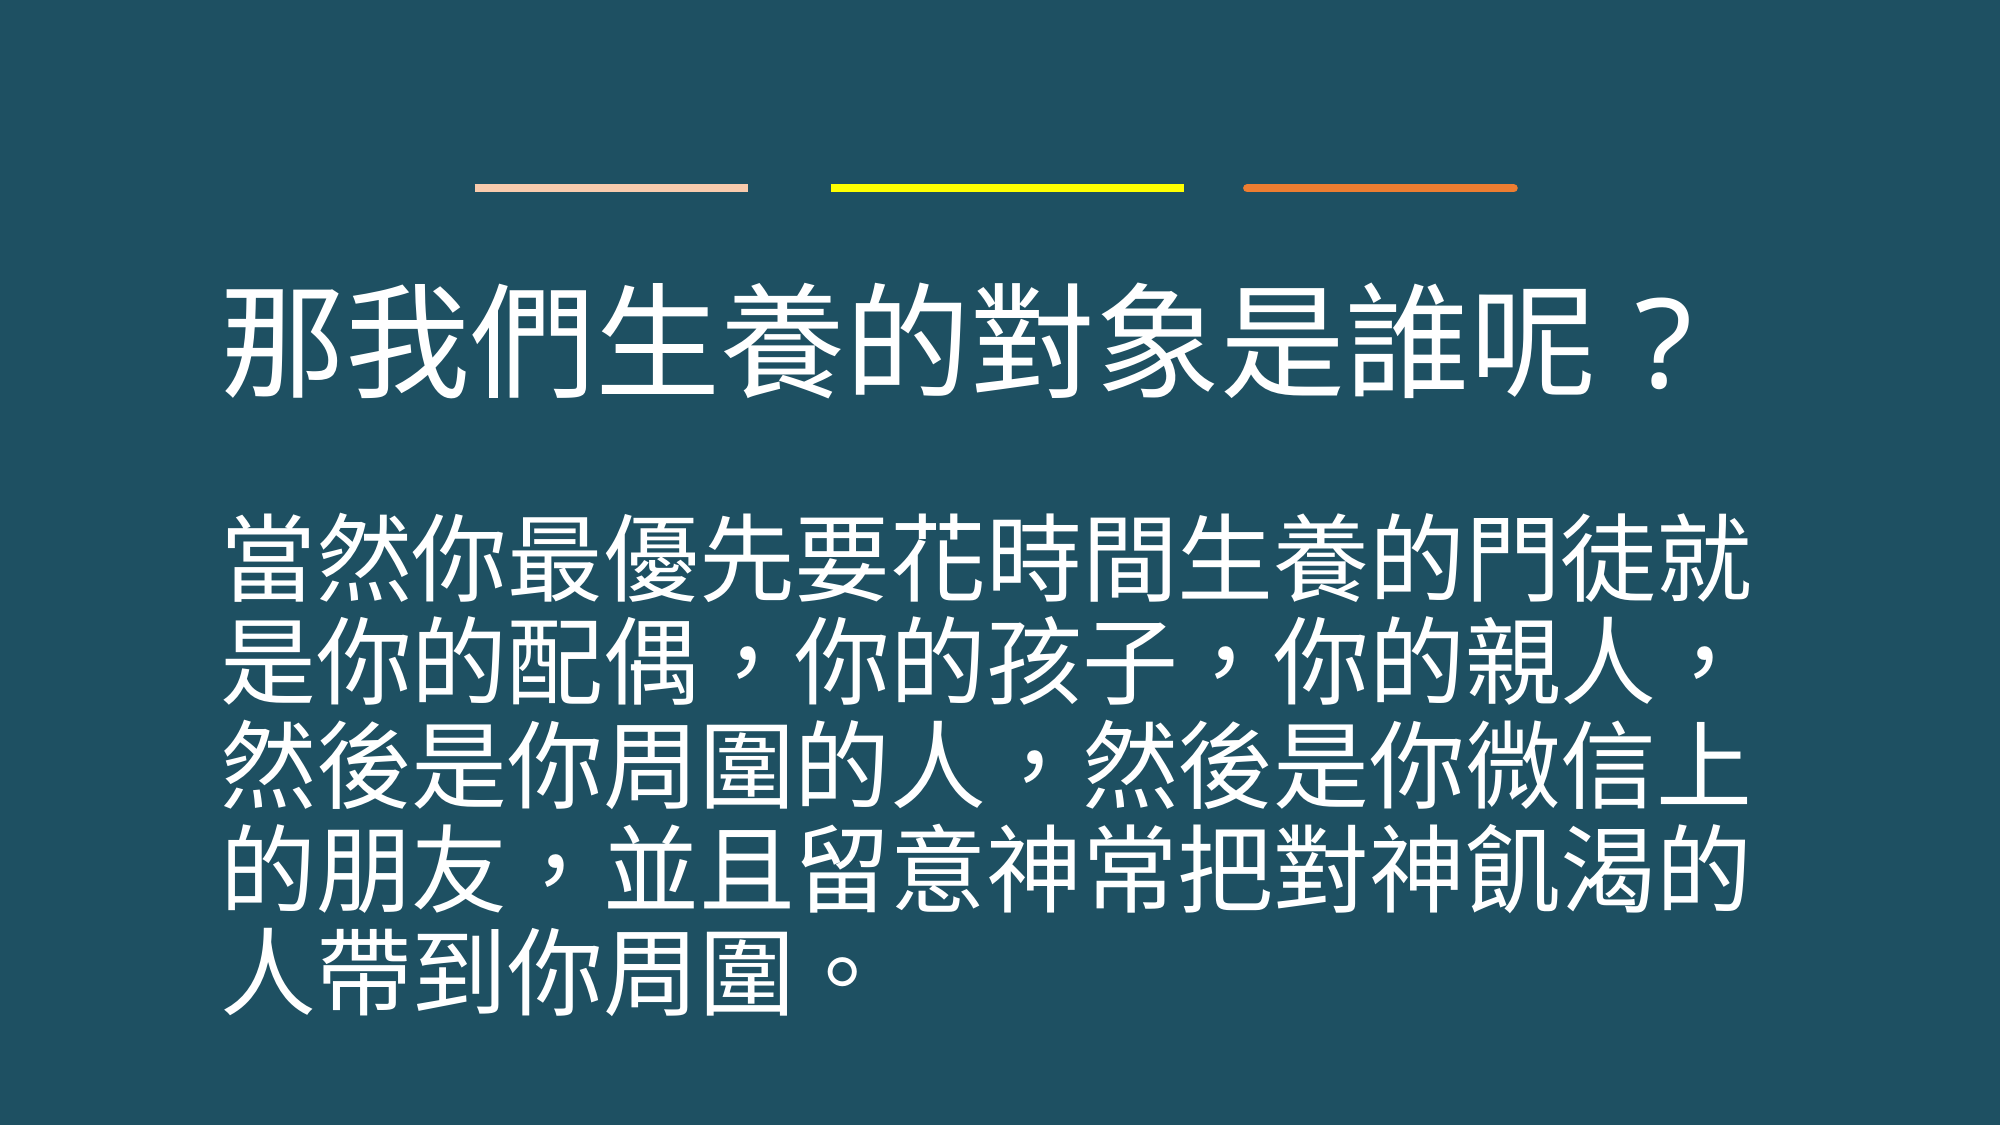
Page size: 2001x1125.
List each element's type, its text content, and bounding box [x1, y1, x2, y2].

text_box [196, 216, 1579, 454]
subtitle 那我們生養的對象是誰呢? 當然你最優先要花時間生養的門徒就是你的配偶，你的孩子，你的親人，然後是你周圍的人，然後是你微信上的朋友，並且留意神常把對神飢渴的人帶到你周圍。 [205, 273, 1831, 896]
